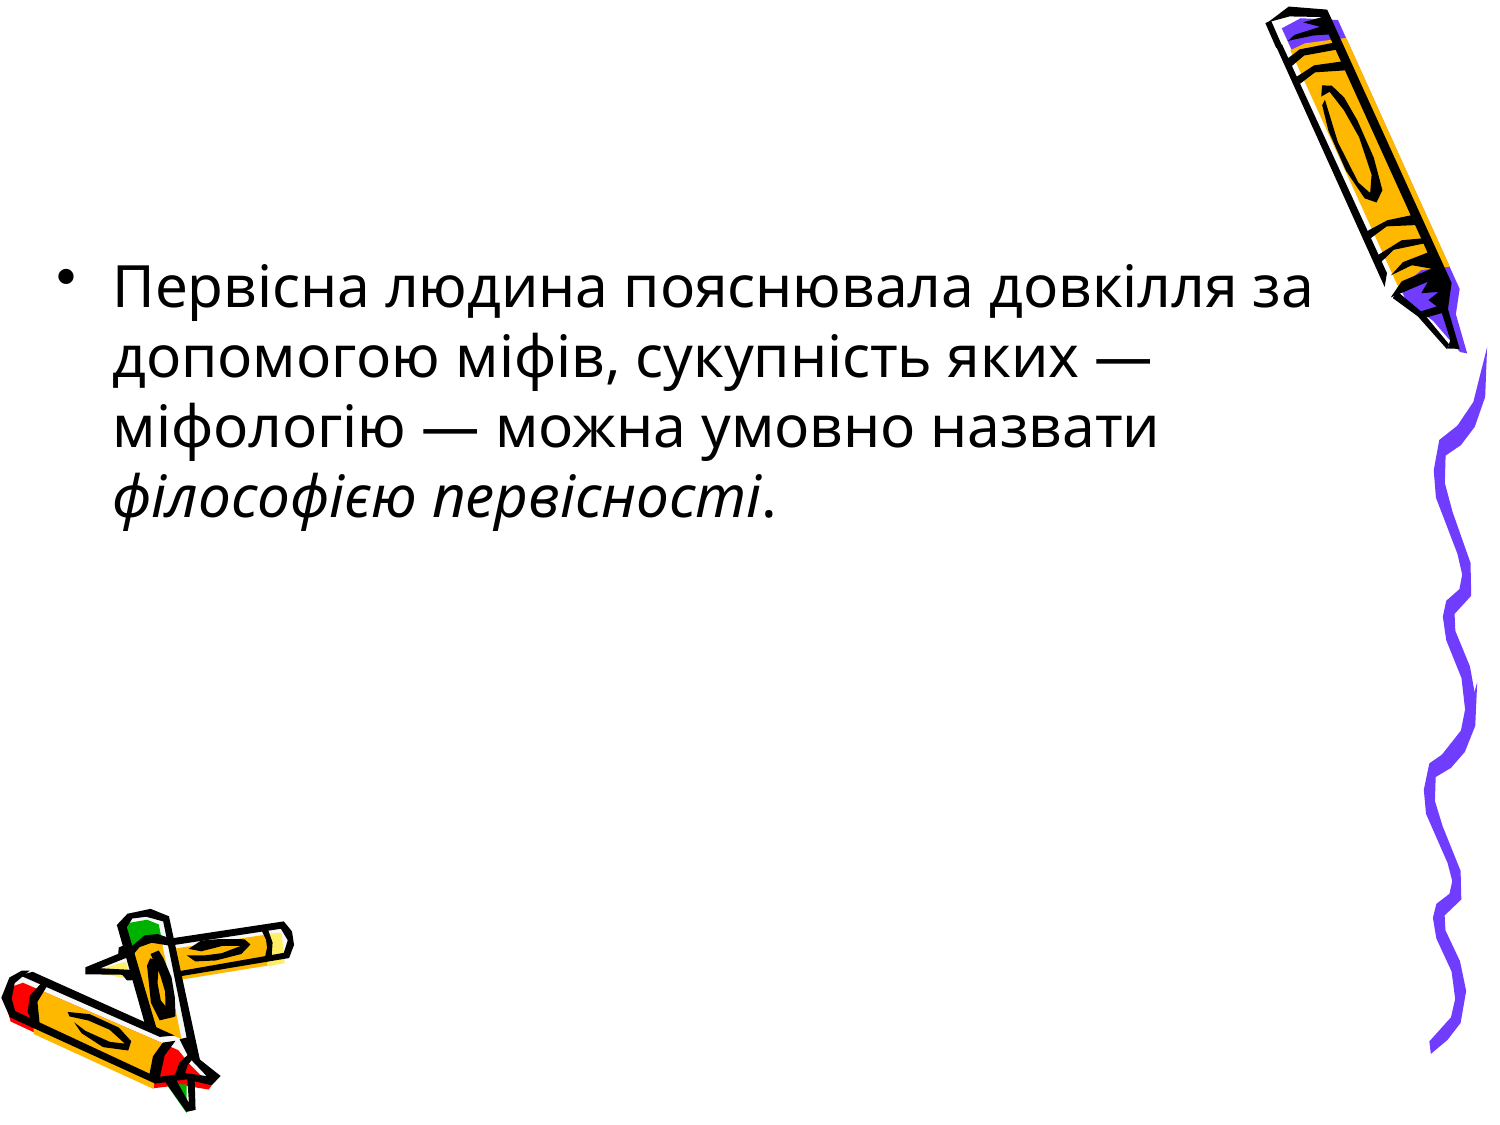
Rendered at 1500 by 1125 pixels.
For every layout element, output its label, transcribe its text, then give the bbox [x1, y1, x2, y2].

list Первісна людина пояснювала довкілля за допомогою міфів, сукупність яких — міфологію — можна умовно назвати філософією первісності. [40, 77, 1353, 977]
